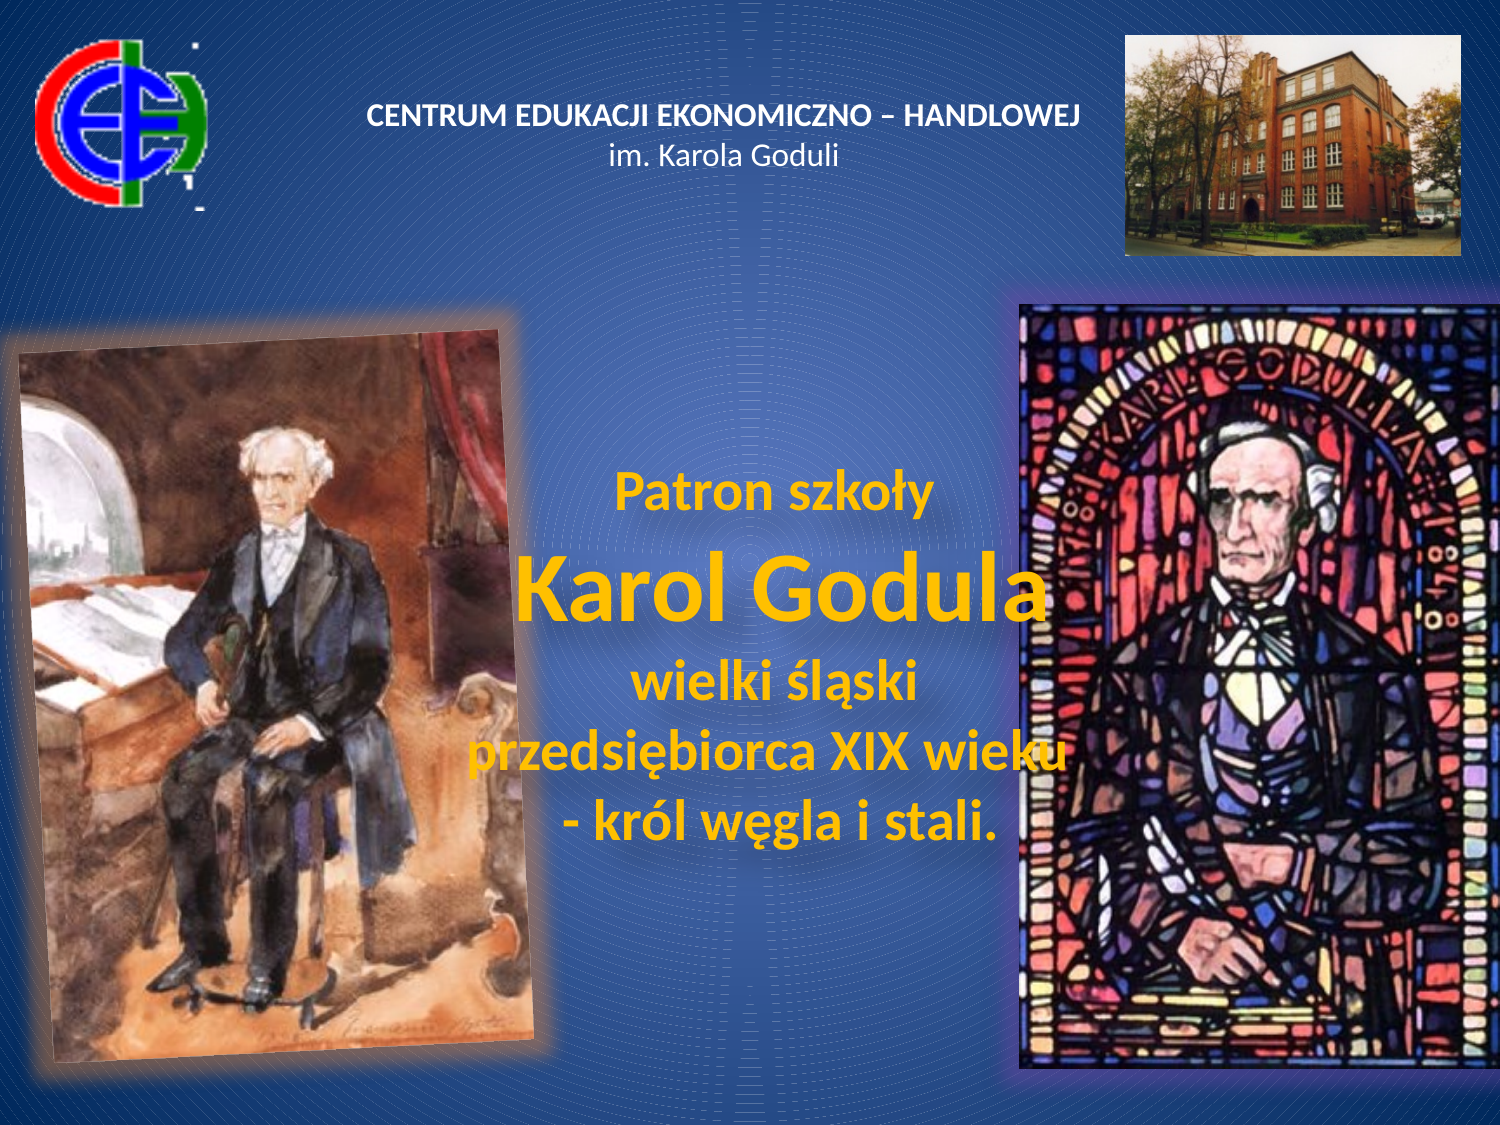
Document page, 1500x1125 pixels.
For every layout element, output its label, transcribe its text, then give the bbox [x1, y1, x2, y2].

picture [1019, 304, 1500, 1069]
picture [35, 35, 211, 211]
title CENTRUM EDUKACJI EKONOMICZNO – HANDLOWEJ im. Karola Goduli [328, 70, 1121, 258]
text_box Patron szkoły Karol Godula wielki śląski przedsiębiorca XIX wieku - król węgla i stali. [246, 304, 1016, 860]
picture [1125, 35, 1461, 256]
picture [19, 339, 533, 1062]
